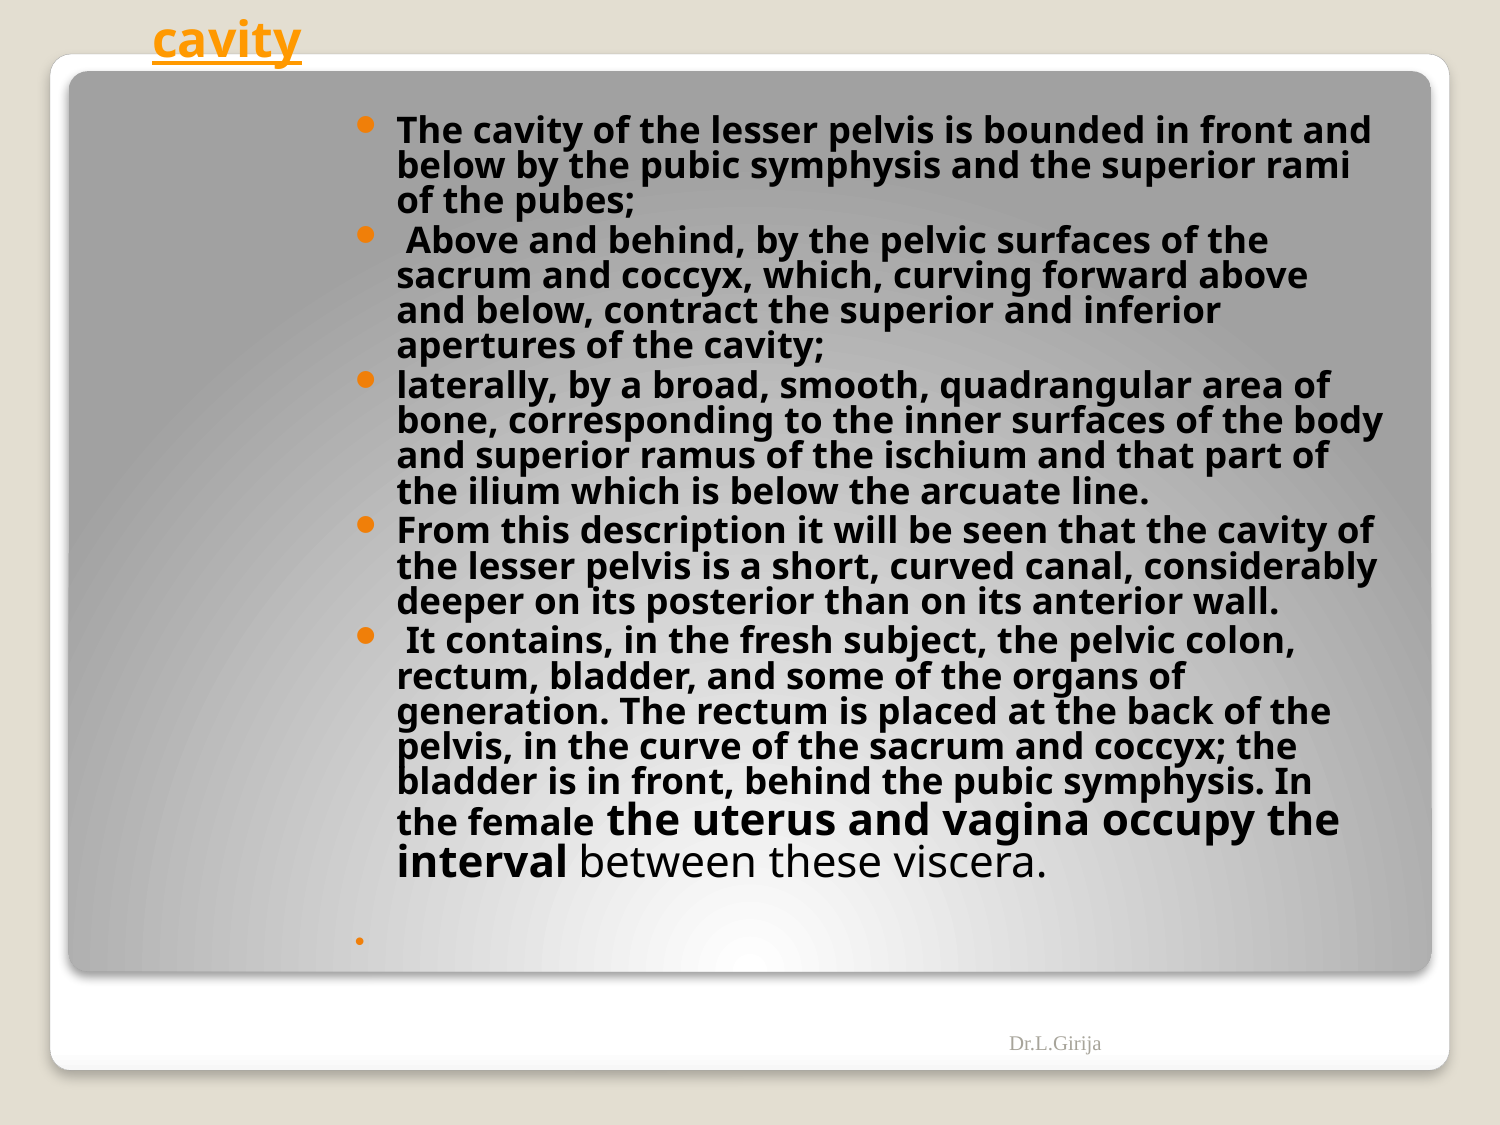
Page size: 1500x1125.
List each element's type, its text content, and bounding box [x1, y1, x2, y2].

footer Dr.L.Girija [994, 1002, 1370, 1063]
title cavity [137, 0, 1413, 75]
list The cavity of the lesser pelvis is bounded in front and below by the pubic symphysis and the superior rami of the pubes; Above and behind, by the pelvic surfaces of the sacrum and coccyx, which, curving forward above and below, contract the superior and inferior apertures of the cavity; laterally, by a broad, smooth, quadrangular area of bone, corresponding to the inner surfaces of the body and superior ramus of the ischium and that part of the ilium which is below the arcuate line. From this description it will be seen that the cavity of the lesser pelvis is a short, curved canal, considerably deeper on its posterior than on its anterior wall. It contains, in the fresh subject, the pelvic colon, rectum, bladder, and some of the organs of generation. The rectum is placed at the back of the pelvis, in the curve of the sacrum and coccyx; the bladder is in front, behind the pubic symphysis. In the female the uterus and vagina occupy the interval between these viscera. [324, 99, 1400, 1006]
